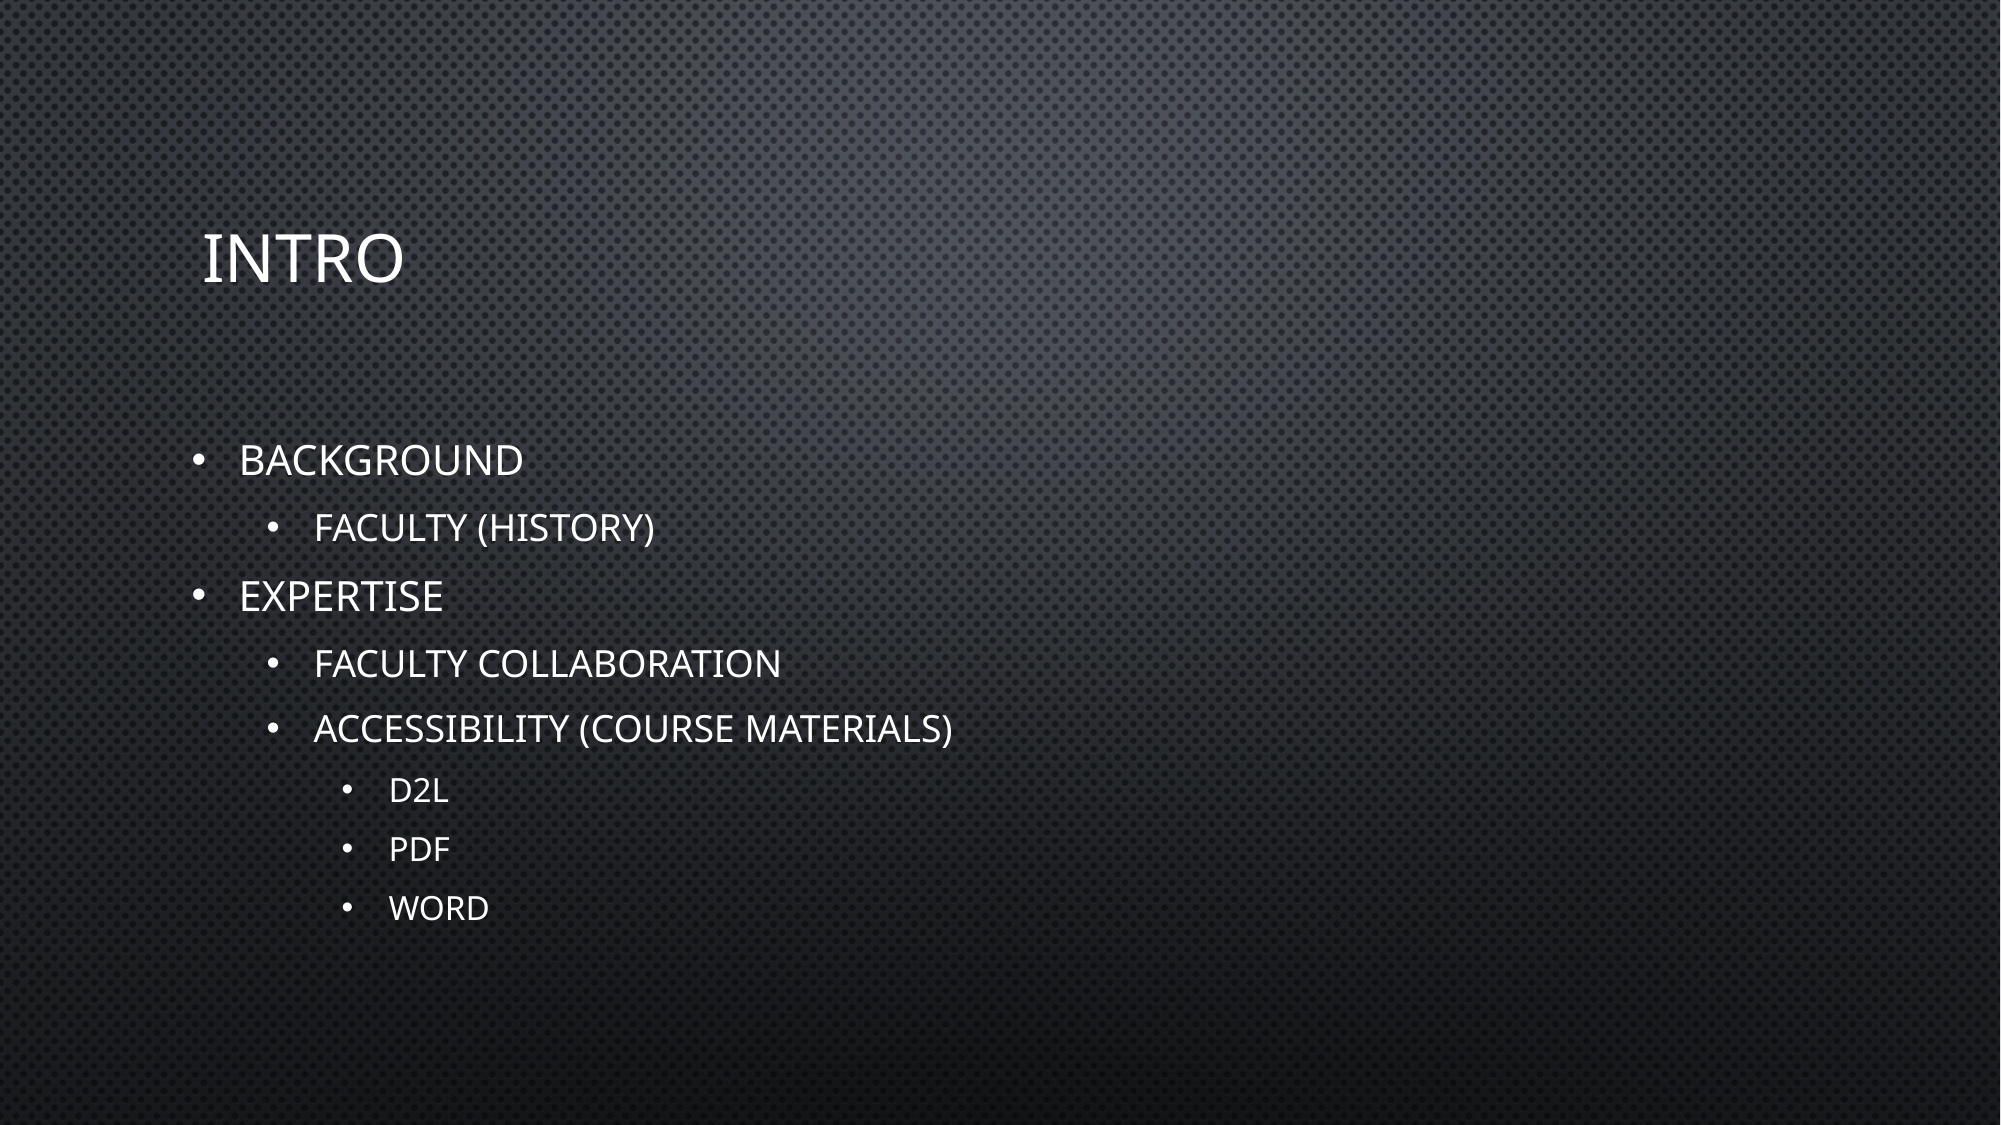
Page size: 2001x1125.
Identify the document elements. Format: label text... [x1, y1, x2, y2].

list Background Faculty (history) Expertise Faculty Collaboration Accessibility (Course Materials) D2L PDF Word [176, 348, 1827, 1013]
title Intro [187, 99, 1813, 348]
